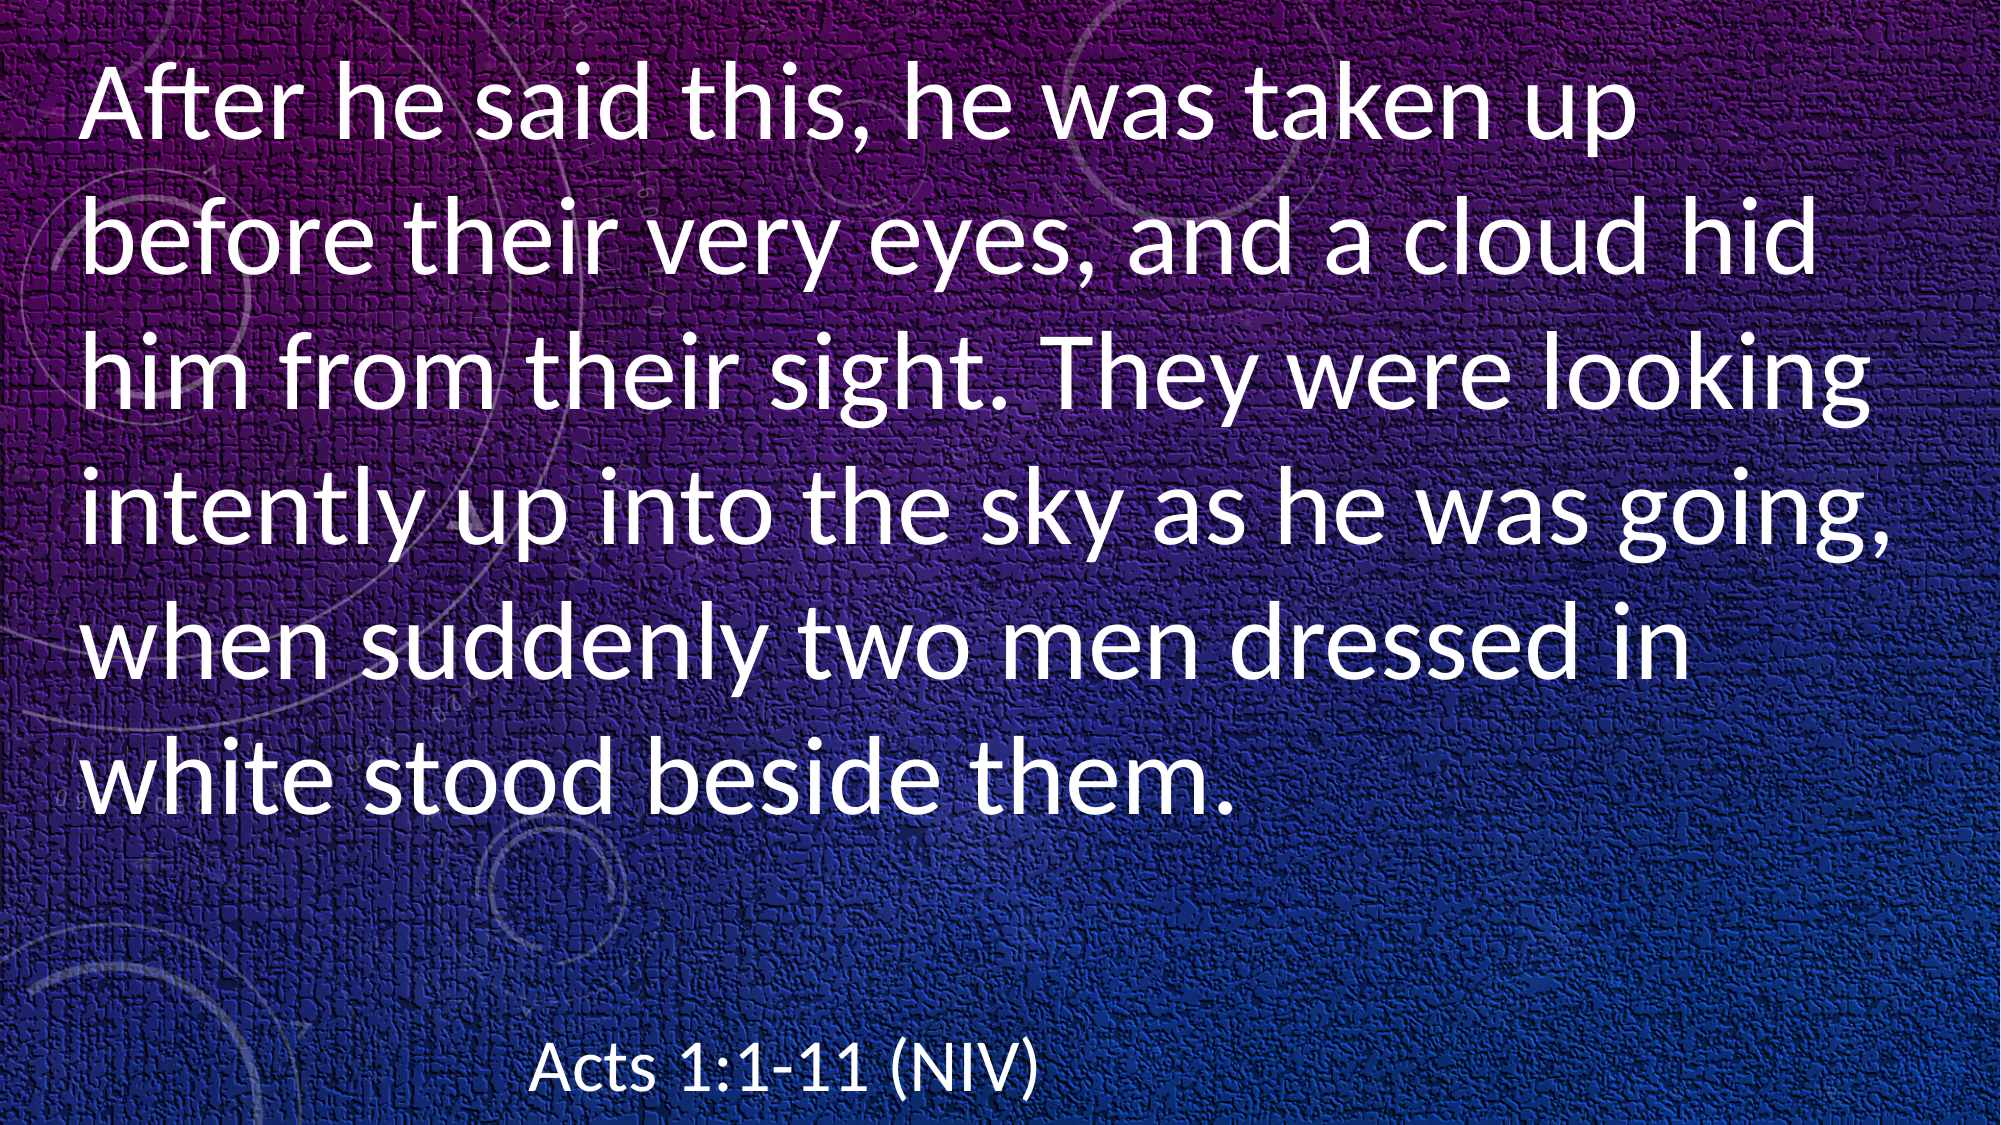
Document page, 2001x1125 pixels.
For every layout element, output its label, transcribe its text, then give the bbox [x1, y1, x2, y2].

picture [0, 0, 2001, 1125]
text_box After he said this, he was taken up before their very eyes, and a cloud hid him from their sight. They were looking intently up into the sky as he was going, when suddenly two men dressed in white stood beside them. Acts 1:1-11 (NIV) [63, 19, 1937, 1114]
